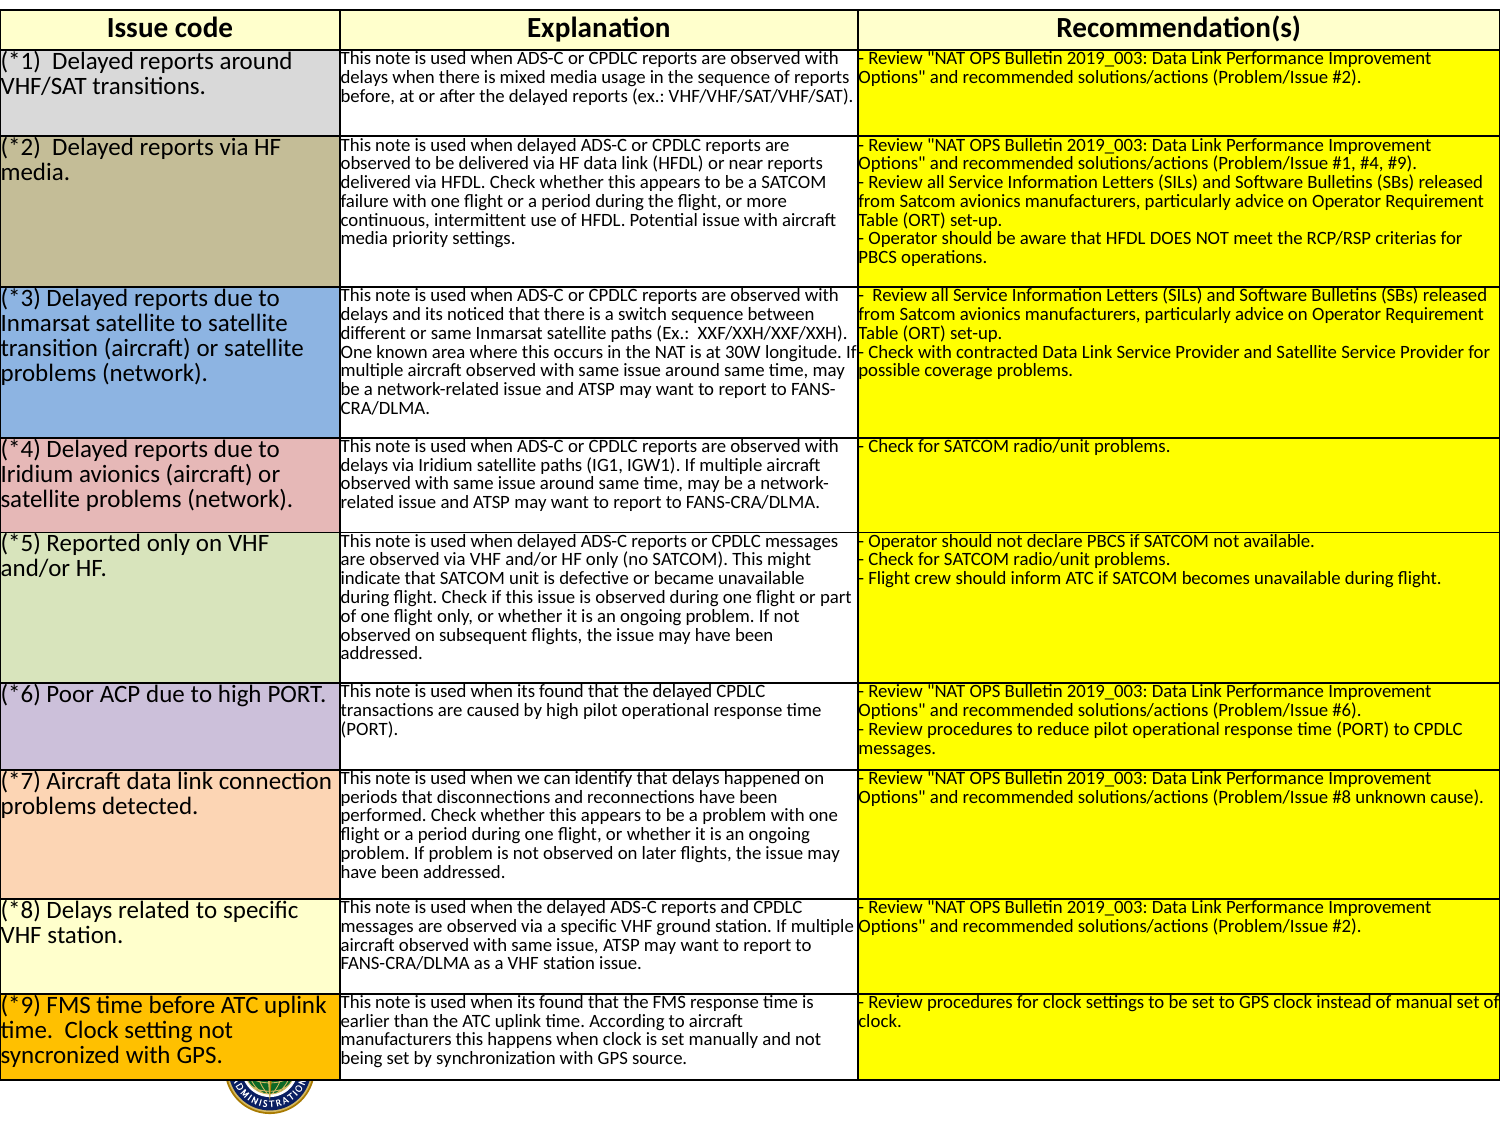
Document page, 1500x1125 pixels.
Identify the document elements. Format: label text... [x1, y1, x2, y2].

table_cell (*2) Delayed reports via HF media. [1, 137, 339, 286]
table_cell This note is used when ADS-C or CPDLC reports are observed with delays via Iridium satellite paths (IG1, IGW1). If multiple aircraft observed with same issue around same time, may be a network-related issue and ATSP may want to report to FANS-CRA/DLMA. [341, 439, 857, 532]
table_cell - Operator should not declare PBCS if SATCOM not available. - Check for SATCOM radio/unit problems. - Flight crew should inform ATC if SATCOM becomes unavailable during flight. [859, 533, 1499, 682]
table_cell (*9) FMS time before ATC uplink time. Clock setting not syncronized with GPS. [1, 995, 339, 1079]
table_cell - Review "NAT OPS Bulletin 2019_003: Data Link Performance Improvement Options" and recommended solutions/actions (Problem/Issue #1, #4, #9). - Review all Service Information Letters (SILs) and Software Bulletins (SBs) released from Satcom avionics manufacturers, particularly advice on Operator Requirement Table (ORT) set-up. - Operator should be aware that HFDL DOES NOT meet the RCP/RSP criterias for PBCS operations. [859, 137, 1499, 286]
table_cell (*4) Delayed reports due to Iridium avionics (aircraft) or satellite problems (network). [1, 439, 339, 532]
table_cell This note is used when delayed ADS-C reports or CPDLC messages are observed via VHF and/or HF only (no SATCOM). This might indicate that SATCOM unit is defective or became unavailable during flight. Check if this issue is observed during one flight or part of one flight only, or whether it is an ongoing problem. If not observed on subsequent flights, the issue may have been addressed. [341, 533, 857, 682]
table_cell - Review "NAT OPS Bulletin 2019_003: Data Link Performance Improvement Options" and recommended solutions/actions (Problem/Issue #2). [859, 51, 1499, 135]
table_cell This note is used when ADS-C or CPDLC reports are observed with delays and its noticed that there is a switch sequence between different or same Inmarsat satellite paths (Ex.: XXF/XXH/XXF/XXH). One known area where this occurs in the NAT is at 30W longitude. If multiple aircraft observed with same issue around same time, may be a network-related issue and ATSP may want to report to FANS-CRA/DLMA. [341, 288, 857, 437]
table_cell - Check for SATCOM radio/unit problems. [859, 439, 1499, 532]
table_cell This note is used when ADS-C or CPDLC reports are observed with delays when there is mixed media usage in the sequence of reports before, at or after the delayed reports (ex.: VHF/VHF/SAT/VHF/SAT). [341, 51, 857, 135]
table_header Explanation [341, 11, 857, 49]
table_cell - Review "NAT OPS Bulletin 2019_003: Data Link Performance Improvement Options" and recommended solutions/actions (Problem/Issue #8 unknown cause). [859, 771, 1499, 898]
table_cell This note is used when its found that the delayed CPDLC transactions are caused by high pilot operational response time (PORT). [341, 684, 857, 769]
table_header Recommendation(s) [859, 11, 1499, 49]
table_cell This note is used when delayed ADS-C or CPDLC reports are observed to be delivered via HF data link (HFDL) or near reports delivered via HFDL. Check whether this appears to be a SATCOM failure with one flight or a period during the flight, or more continuous, intermittent use of HFDL. Potential issue with aircraft media priority settings. [341, 137, 857, 286]
table_cell This note is used when the delayed ADS-C reports and CPDLC messages are observed via a specific VHF ground station. If multiple aircraft observed with same issue, ATSP may want to report to FANS-CRA/DLMA as a VHF station issue. [341, 900, 857, 993]
table_cell - Review all Service Information Letters (SILs) and Software Bulletins (SBs) released from Satcom avionics manufacturers, particularly advice on Operator Requirement Table (ORT) set-up. - Check with contracted Data Link Service Provider and Satellite Service Provider for possible coverage problems. [859, 288, 1499, 437]
table_cell - Review "NAT OPS Bulletin 2019_003: Data Link Performance Improvement Options" and recommended solutions/actions (Problem/Issue #6). - Review procedures to reduce pilot operational response time (PORT) to CPDLC messages. [859, 684, 1499, 769]
table_cell This note is used when we can identify that delays happened on periods that disconnections and reconnections have been performed. Check whether this appears to be a problem with one flight or a period during one flight, or whether it is an ongoing problem. If problem is not observed on later flights, the issue may have been addressed. [341, 771, 857, 898]
table_cell (*5) Reported only on VHF and/or HF. [1, 533, 339, 682]
table_cell (*1) Delayed reports around VHF/SAT transitions. [1, 51, 339, 135]
table_cell (*7) Aircraft data link connection problems detected. [1, 771, 339, 898]
table_cell (*3) Delayed reports due to Inmarsat satellite to satellite transition (aircraft) or satellite problems (network). [1, 288, 339, 437]
table_cell This note is used when its found that the FMS response time is earlier than the ATC uplink time. According to aircraft manufacturers this happens when clock is set manually and not being set by synchronization with GPS source. [341, 995, 857, 1079]
table_cell (*6) Poor ACP due to high PORT. [1, 684, 339, 769]
table_cell - Review "NAT OPS Bulletin 2019_003: Data Link Performance Improvement Options" and recommended solutions/actions (Problem/Issue #2). [859, 900, 1499, 993]
table_cell (*8) Delays related to specific VHF station. [1, 900, 339, 993]
table_cell - Review procedures for clock settings to be set to GPS clock instead of manual set of clock. [859, 995, 1499, 1079]
table_header Issue code [1, 11, 339, 49]
